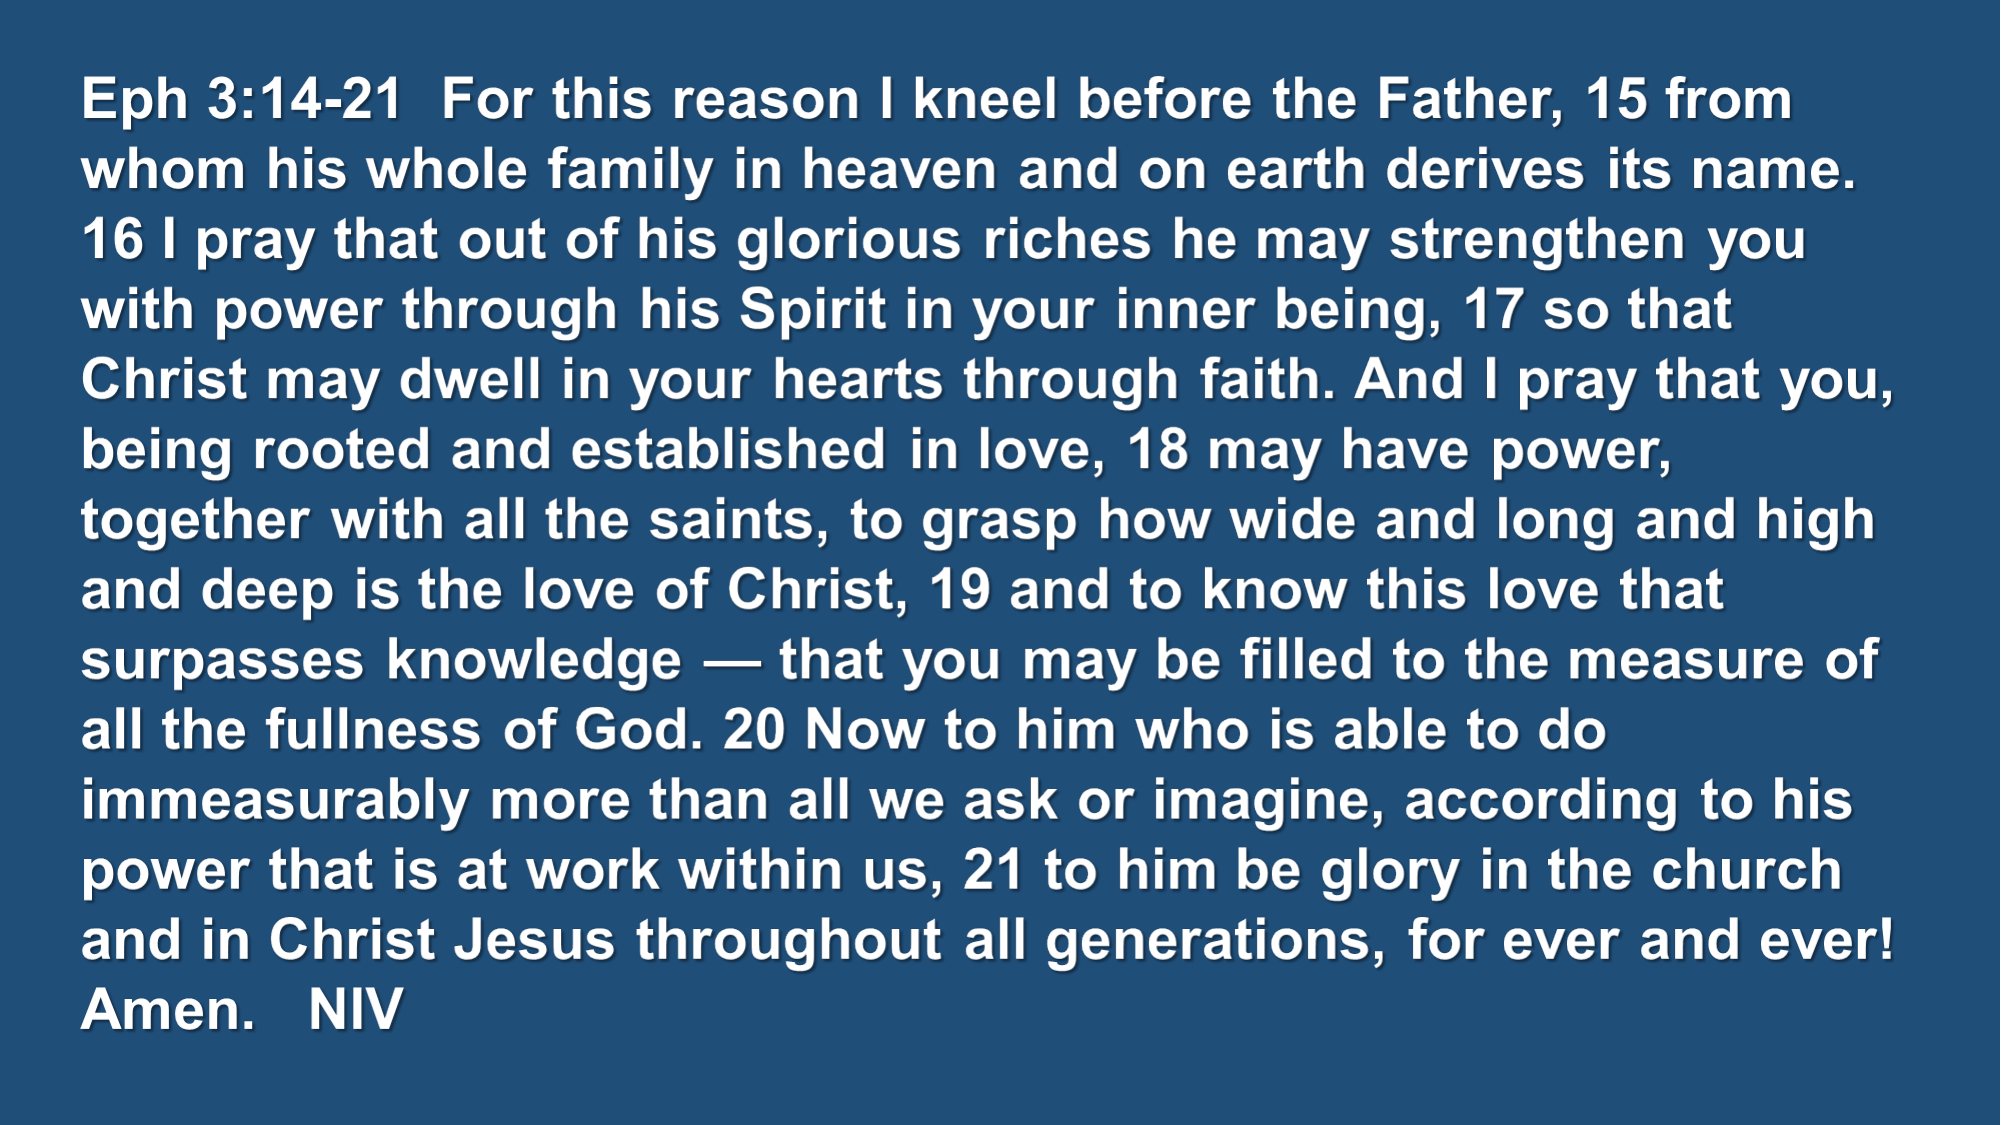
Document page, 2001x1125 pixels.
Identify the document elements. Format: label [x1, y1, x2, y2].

picture [44, 42, 1956, 1083]
